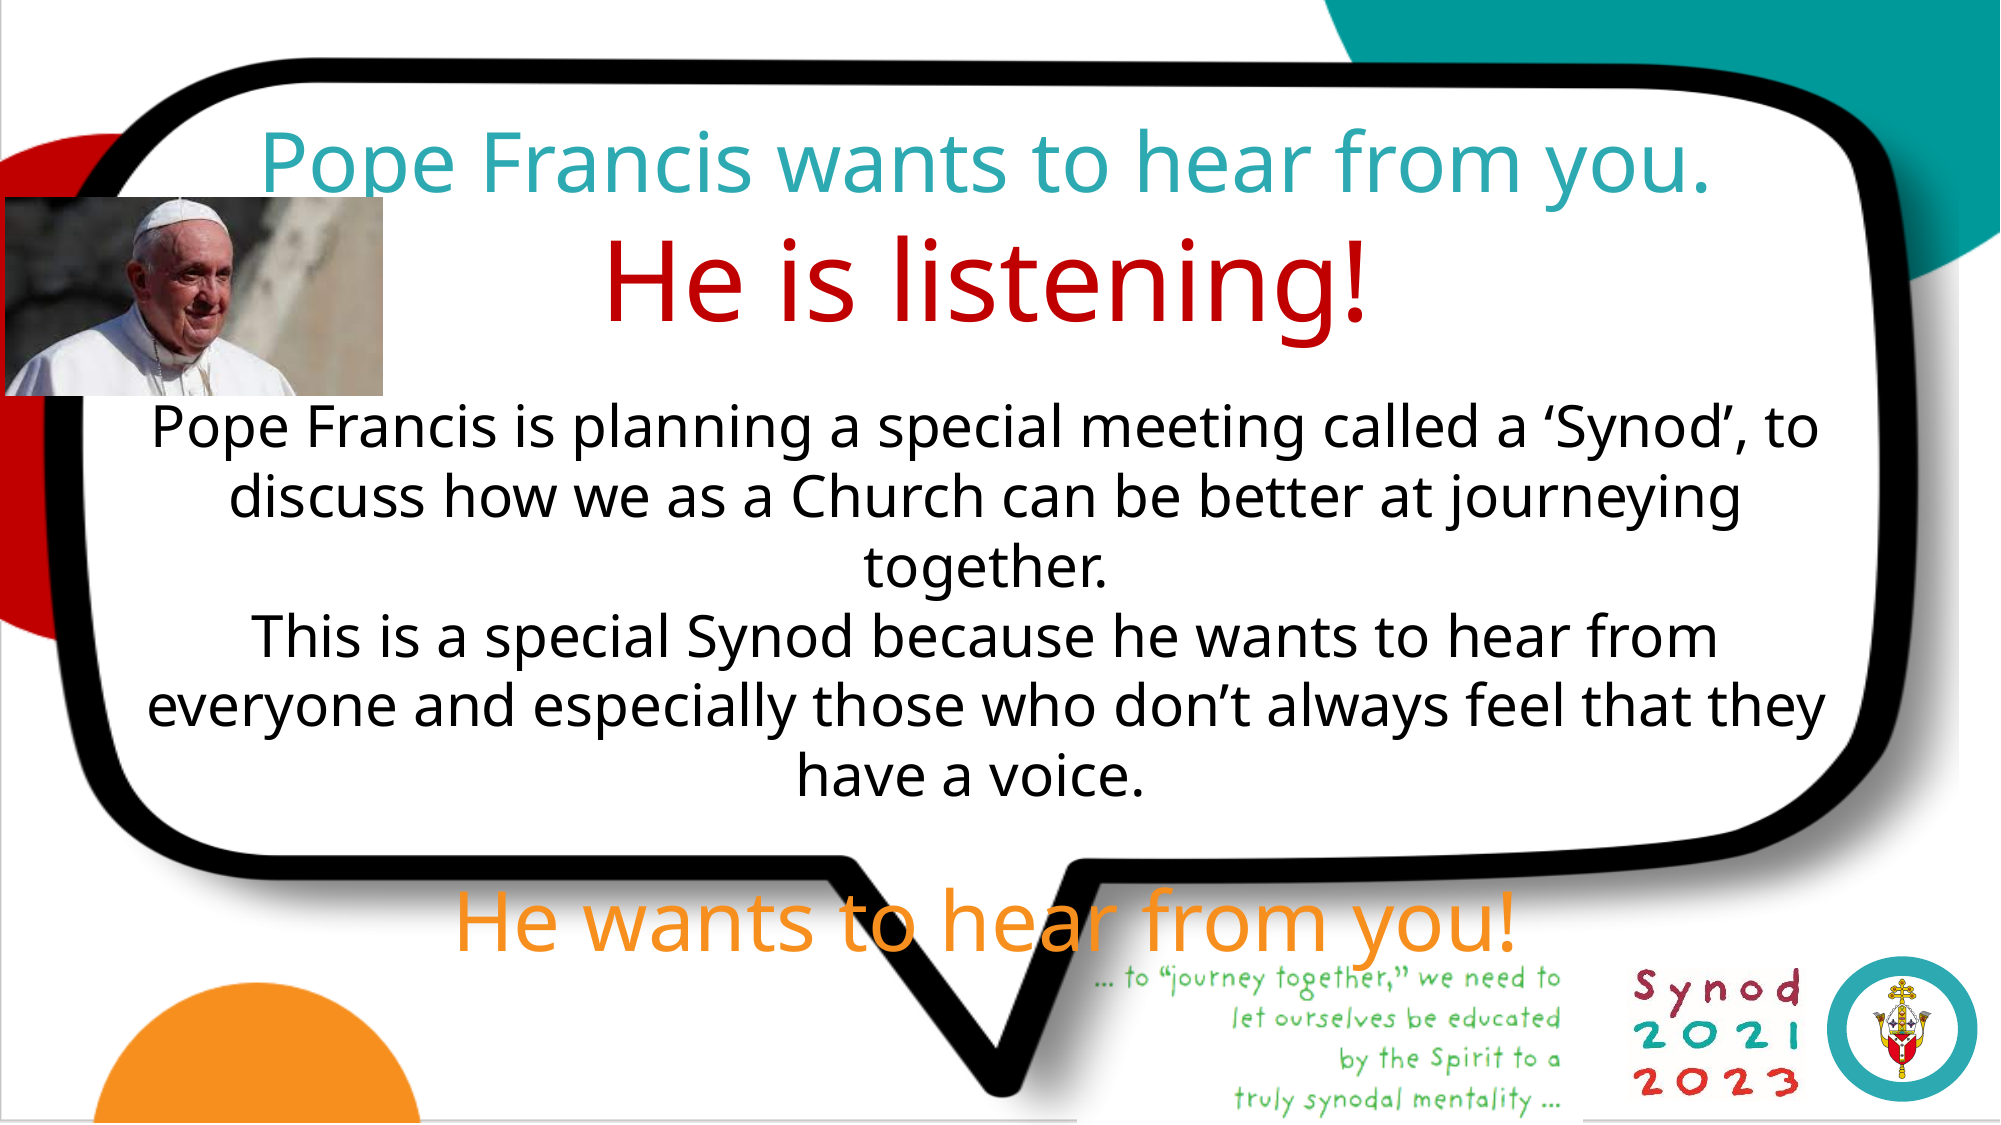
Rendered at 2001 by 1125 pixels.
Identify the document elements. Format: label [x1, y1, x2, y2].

picture [0, 0, 2000, 1125]
text_box [1627, 957, 1977, 1101]
